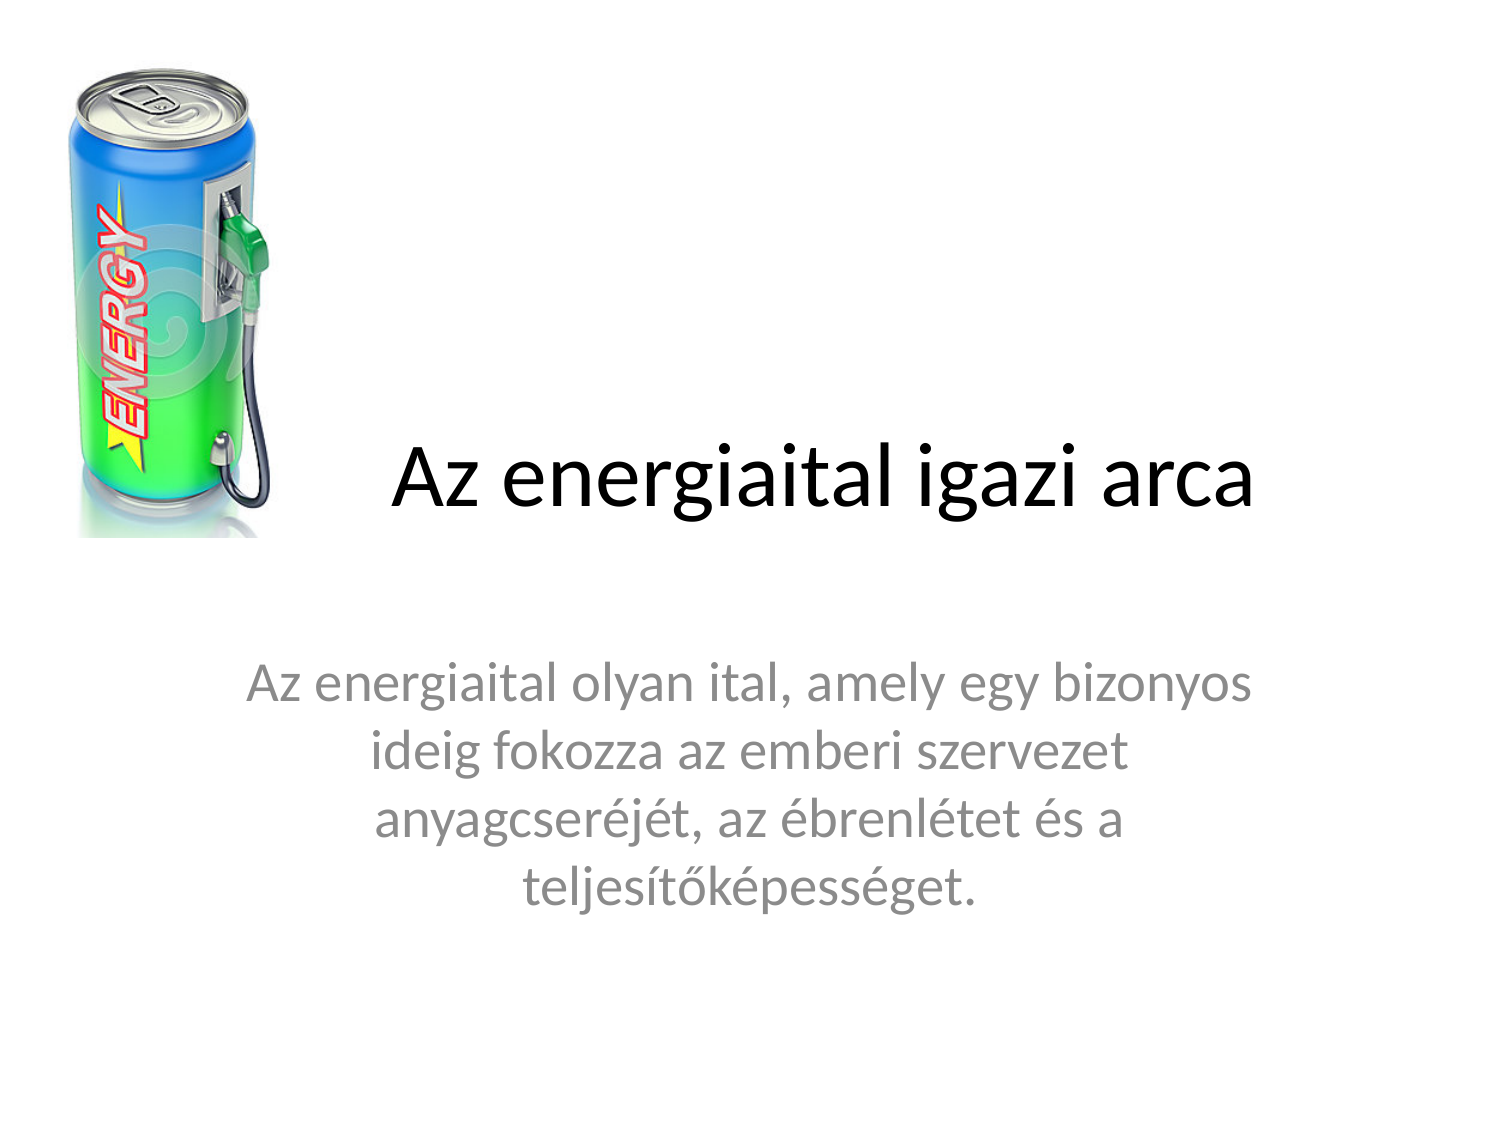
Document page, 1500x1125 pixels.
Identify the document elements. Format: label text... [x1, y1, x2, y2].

title Az energiaital igazi arca [112, 349, 1388, 591]
picture [29, 42, 308, 539]
subtitle Az energiaital olyan ital, amely egy bizonyos ideig fokozza az emberi szervezet anyagcseréjét, az ébrenlétet és a teljesítőképességet. [225, 637, 1275, 925]
